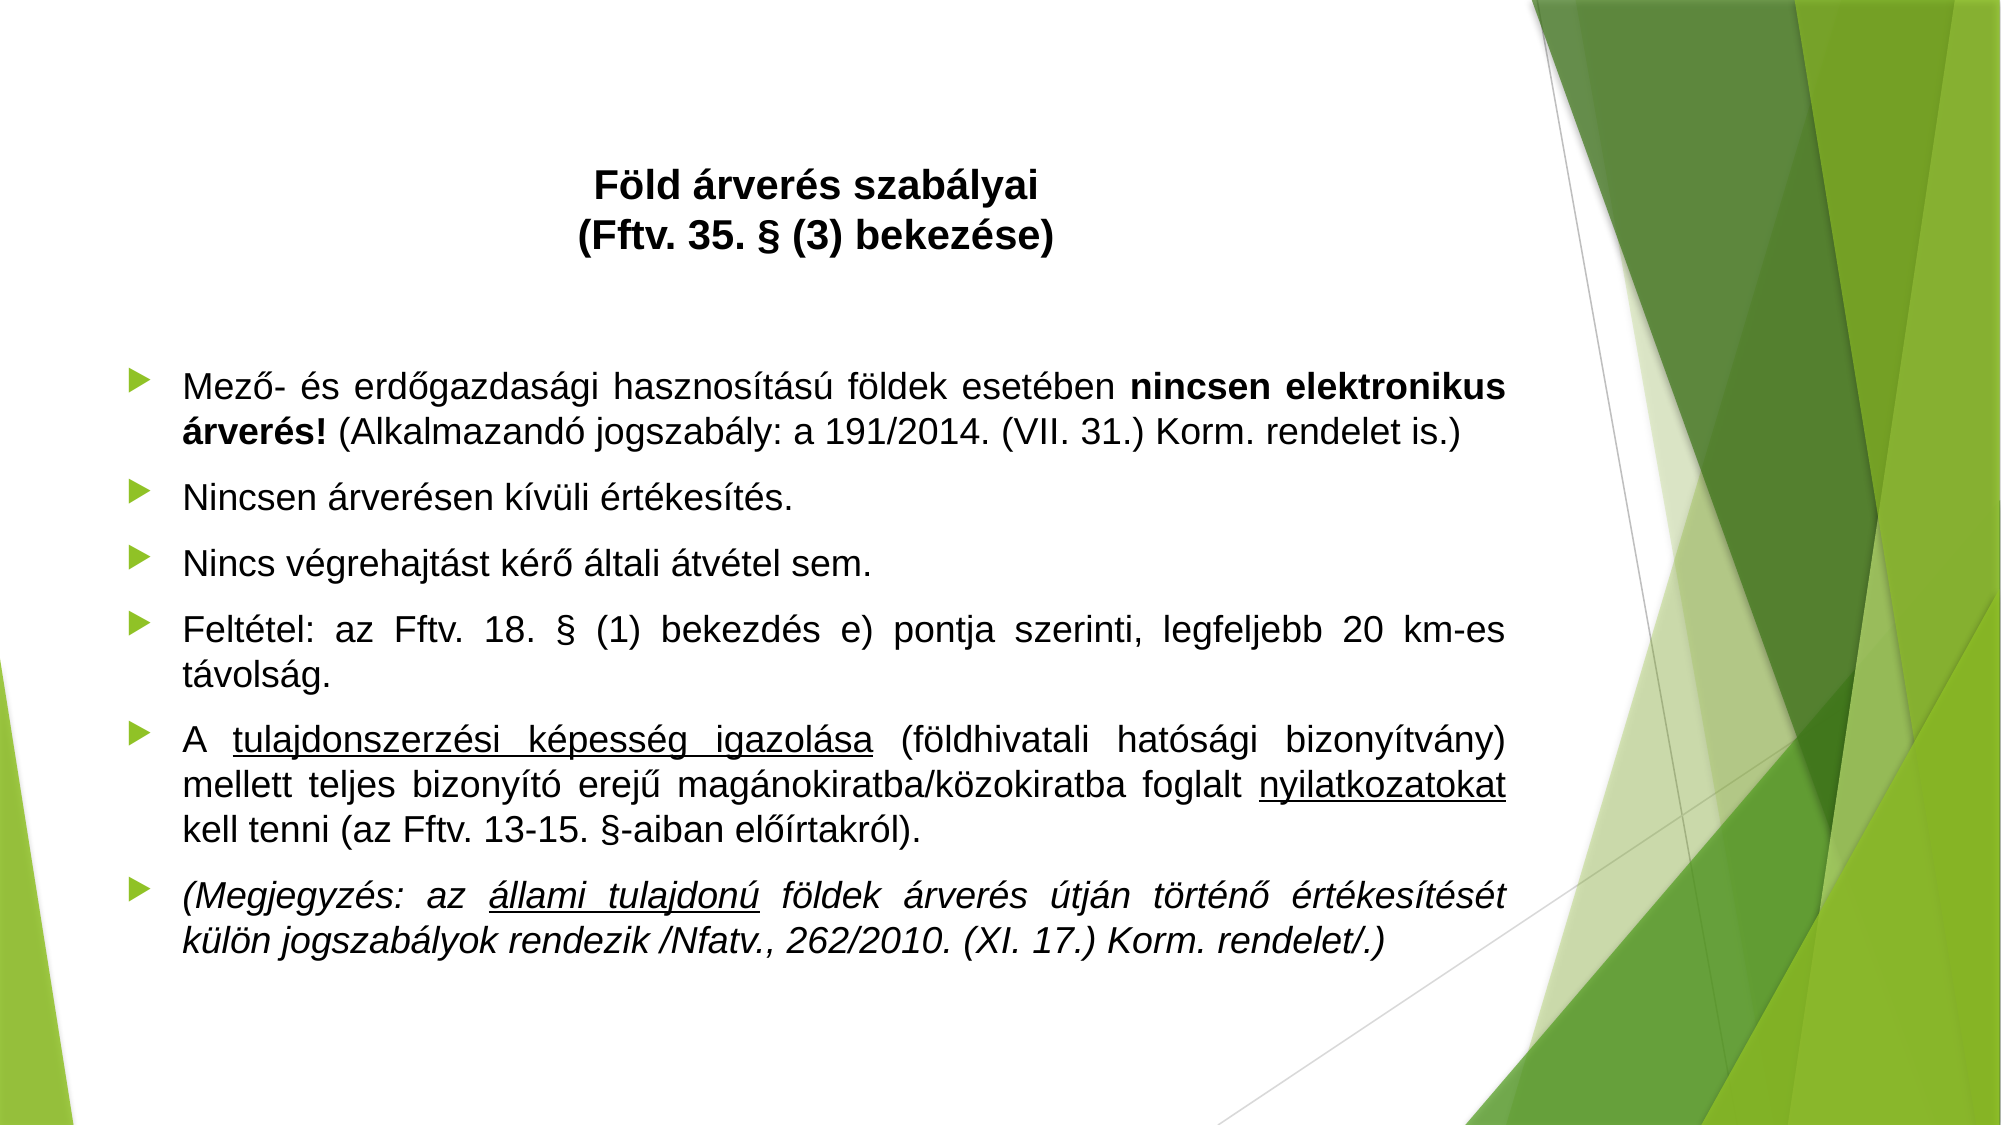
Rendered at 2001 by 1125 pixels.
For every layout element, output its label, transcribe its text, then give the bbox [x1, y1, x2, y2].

title Föld árverés szabályai (Fftv. 35. § (3) bekezése) [111, 99, 1522, 317]
list Mező- és erdőgazdasági hasznosítású földek esetében nincsen elektronikus árverés! (Alkalmazandó jogszabály: a 191/2014. (VII. 31.) Korm. rendelet is.) Nincsen árverésen kívüli értékesítés. Nincs végrehajtást kérő általi átvétel sem. Feltétel: az Fftv. 18. § (1) bekezdés e) pontja szerinti, legfeljebb 20 km-es távolság. A tulajdonszerzési képesség igazolása (földhivatali hatósági bizonyítvány) mellett teljes bizonyító erejű magánokiratba/közokiratba foglalt nyilatkozatokat kell tenni (az Fftv. 13-15. §-aiban előírtakról). (Megjegyzés: az állami tulajdonú földek árverés útján történő értékesítését külön jogszabályok rendezik /Nfatv., 262/2010. (XI. 17.) Korm. rendelet/.) [111, 354, 1522, 992]
